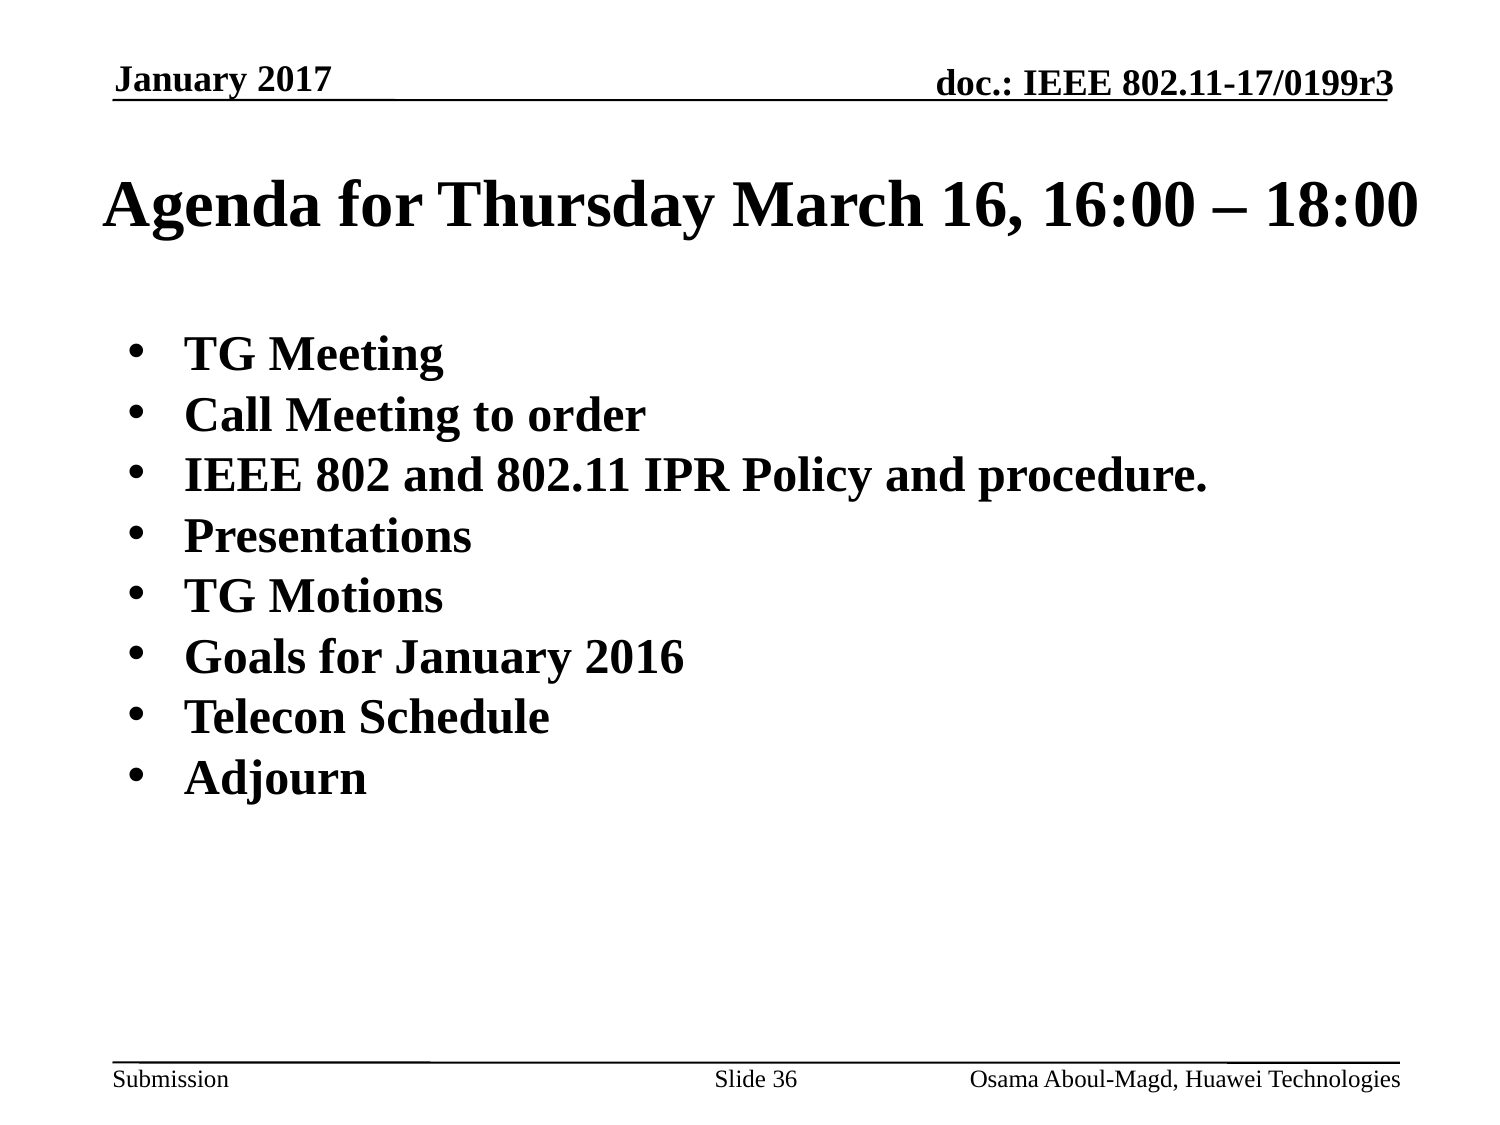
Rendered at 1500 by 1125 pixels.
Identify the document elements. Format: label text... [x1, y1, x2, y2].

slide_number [114, 54, 423, 100]
list TG Meeting Call Meeting to order IEEE 802 and 802.11 IPR Policy and procedure. Presentations TG Motions Goals for January 2016 Telecon Schedule Adjourn [112, 324, 1388, 1000]
slide_number Slide 36 [712, 1061, 800, 1123]
footer Osama Aboul-Magd, Huawei Technologies [878, 1061, 1402, 1093]
title Agenda for Thursday March 16, 16:00 – 18:00 [74, 112, 1451, 288]
